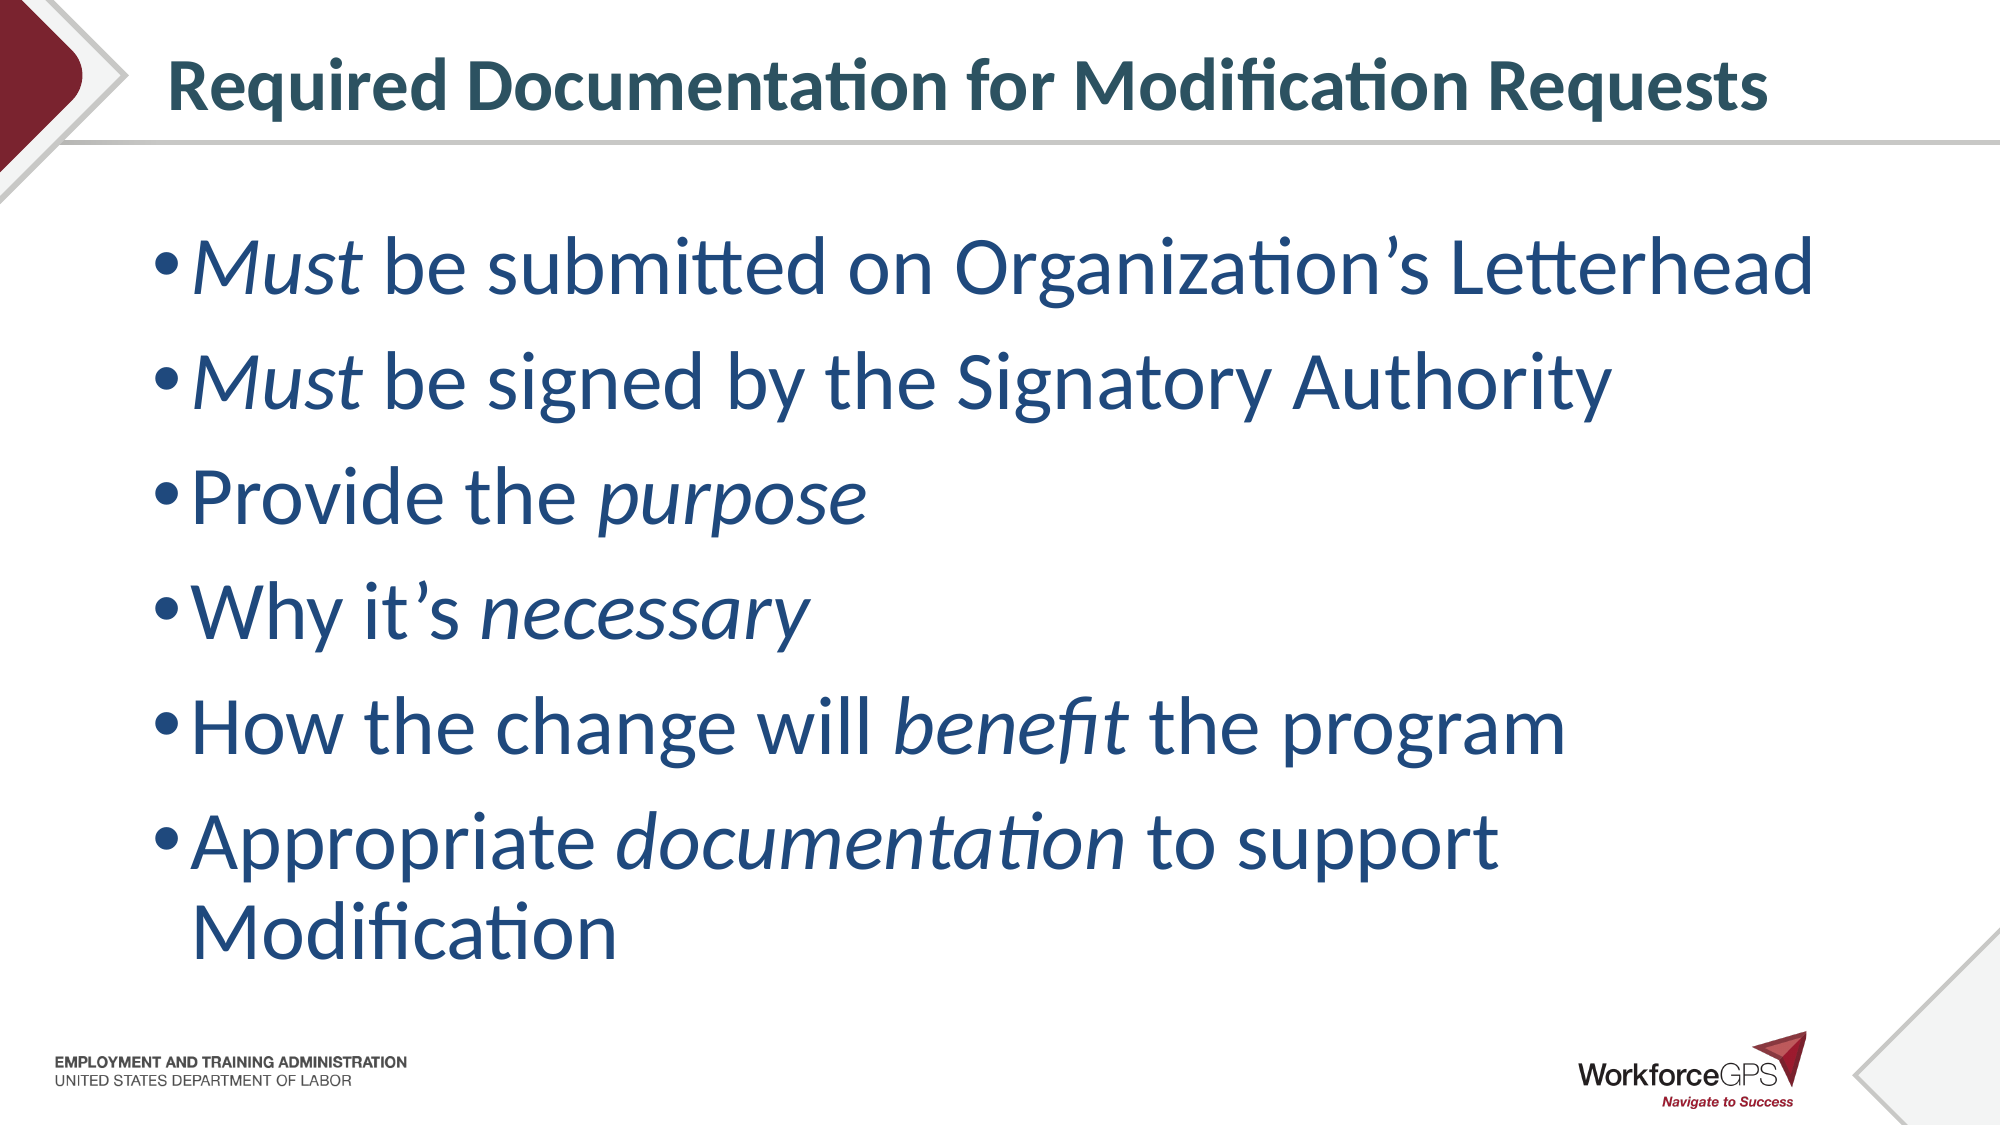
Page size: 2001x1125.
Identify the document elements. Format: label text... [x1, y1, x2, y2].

title Any Questions? [47, 1049, 420, 1095]
list Must be submitted on Organization’s Letterhead Must be signed by the Signatory Authority Provide the purpose Why it’s necessary How the change will benefit the program Appropriate documentation to support Modification [137, 214, 1897, 1026]
title Required Documentation for Modification Requests [137, 0, 1920, 173]
